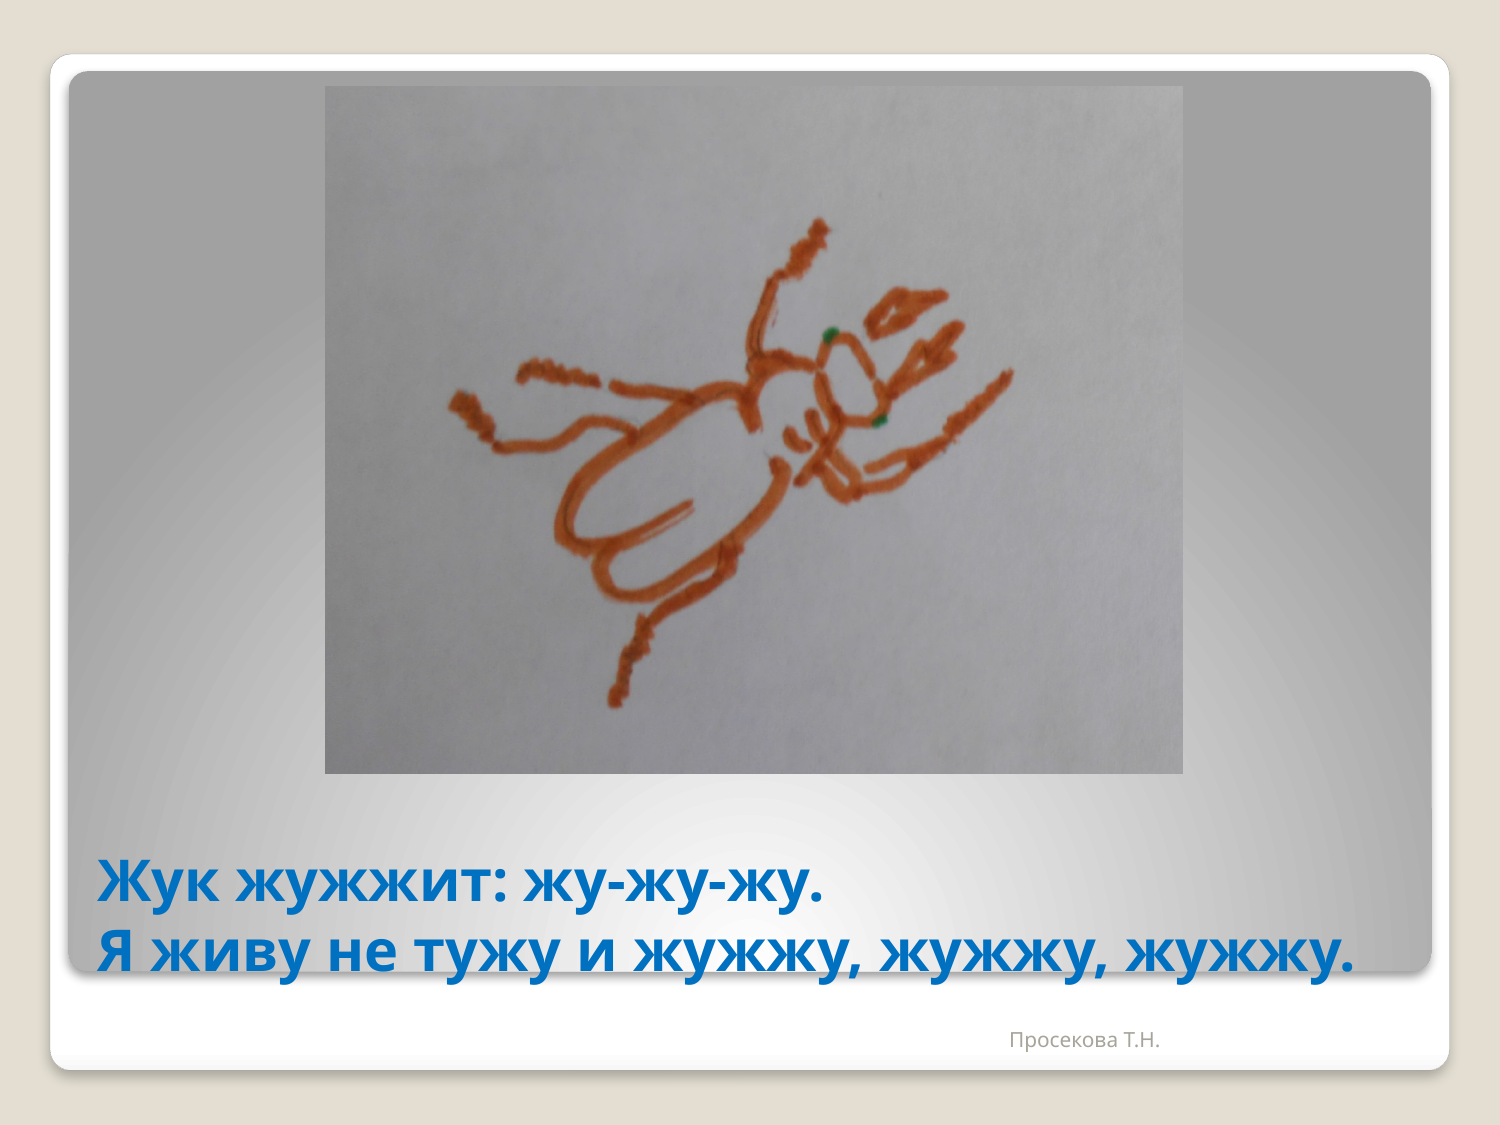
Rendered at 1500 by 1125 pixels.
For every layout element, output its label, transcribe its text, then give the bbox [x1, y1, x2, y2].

title Жук жужжит: жу-жу-жу. Я живу не тужу и жужжу, жужжу, жужжу. [82, 817, 1425, 990]
footer Просекова Т.Н. [994, 1002, 1370, 1063]
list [325, 86, 1183, 775]
